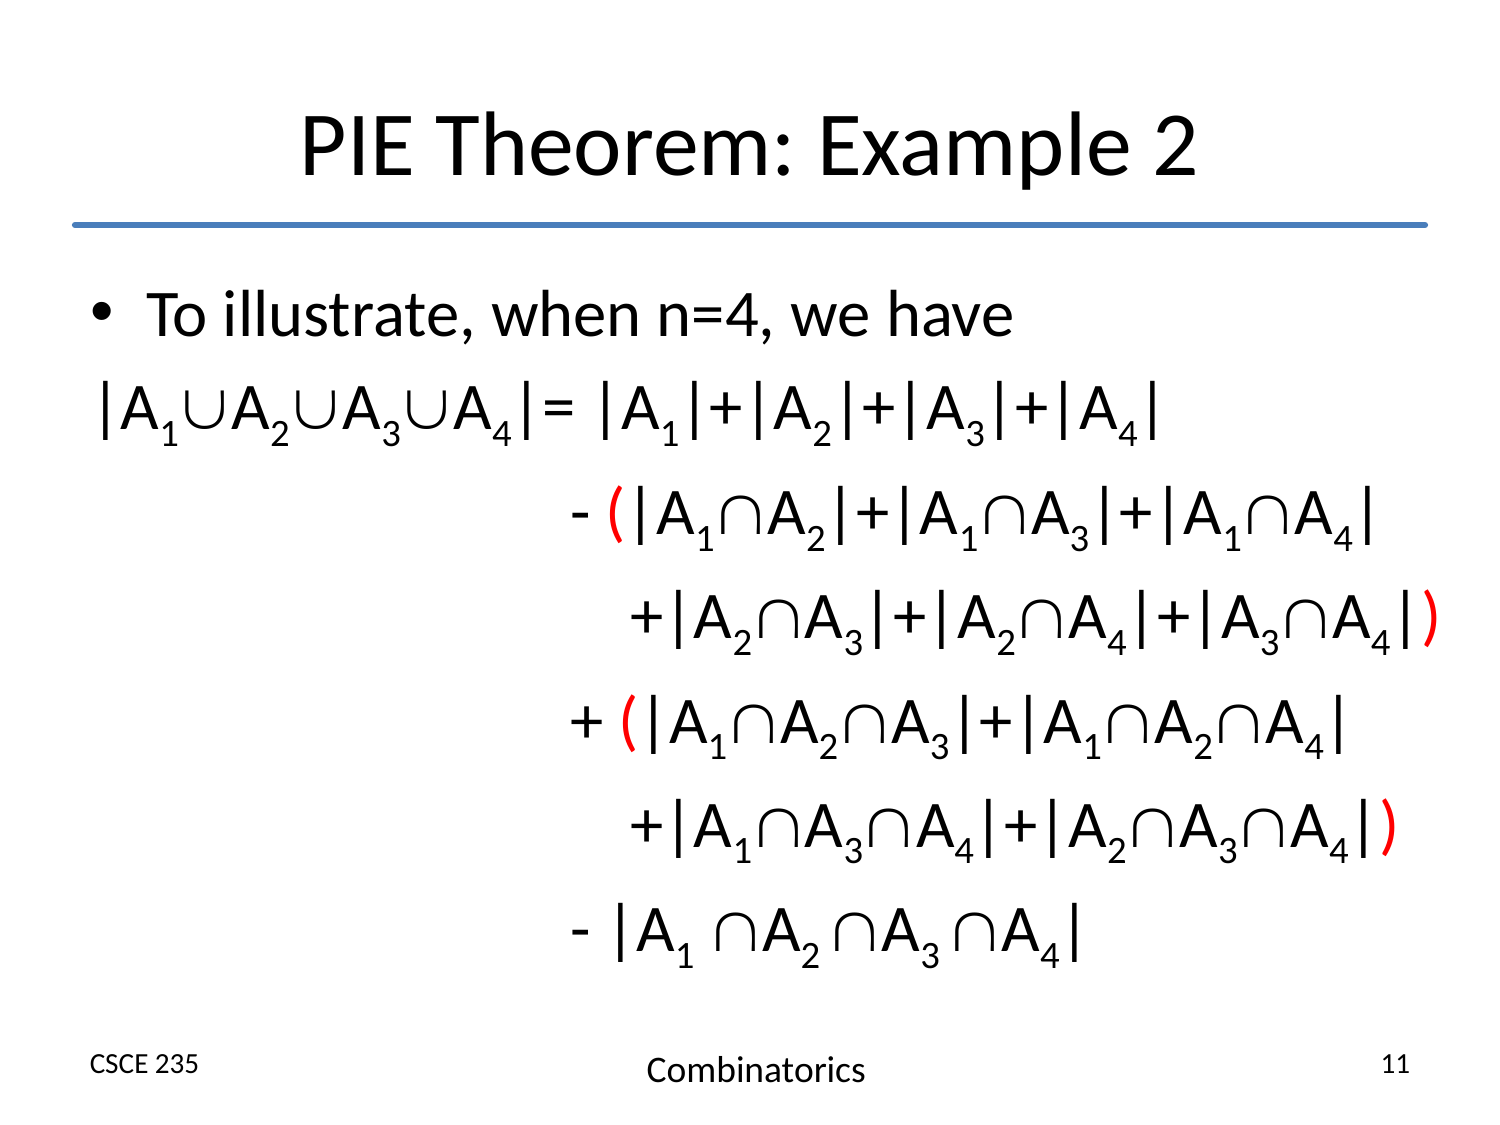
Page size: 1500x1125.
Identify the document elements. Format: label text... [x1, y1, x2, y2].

list To illustrate, when n=4, we have |A1A2A3A4|= |A1|+|A2|+|A3|+|A4| - (|A1A2|+|A1A3|+|A1A4| +|A2A3|+|A2A4|+|A3A4|) + (|A1A2A3|+|A1A2A4| +|A1A3A4|+|A2A3A4|) - |A1 A2 A3 A4| [75, 262, 1475, 1005]
title PIE Theorem: Example 2 [75, 45, 1425, 233]
